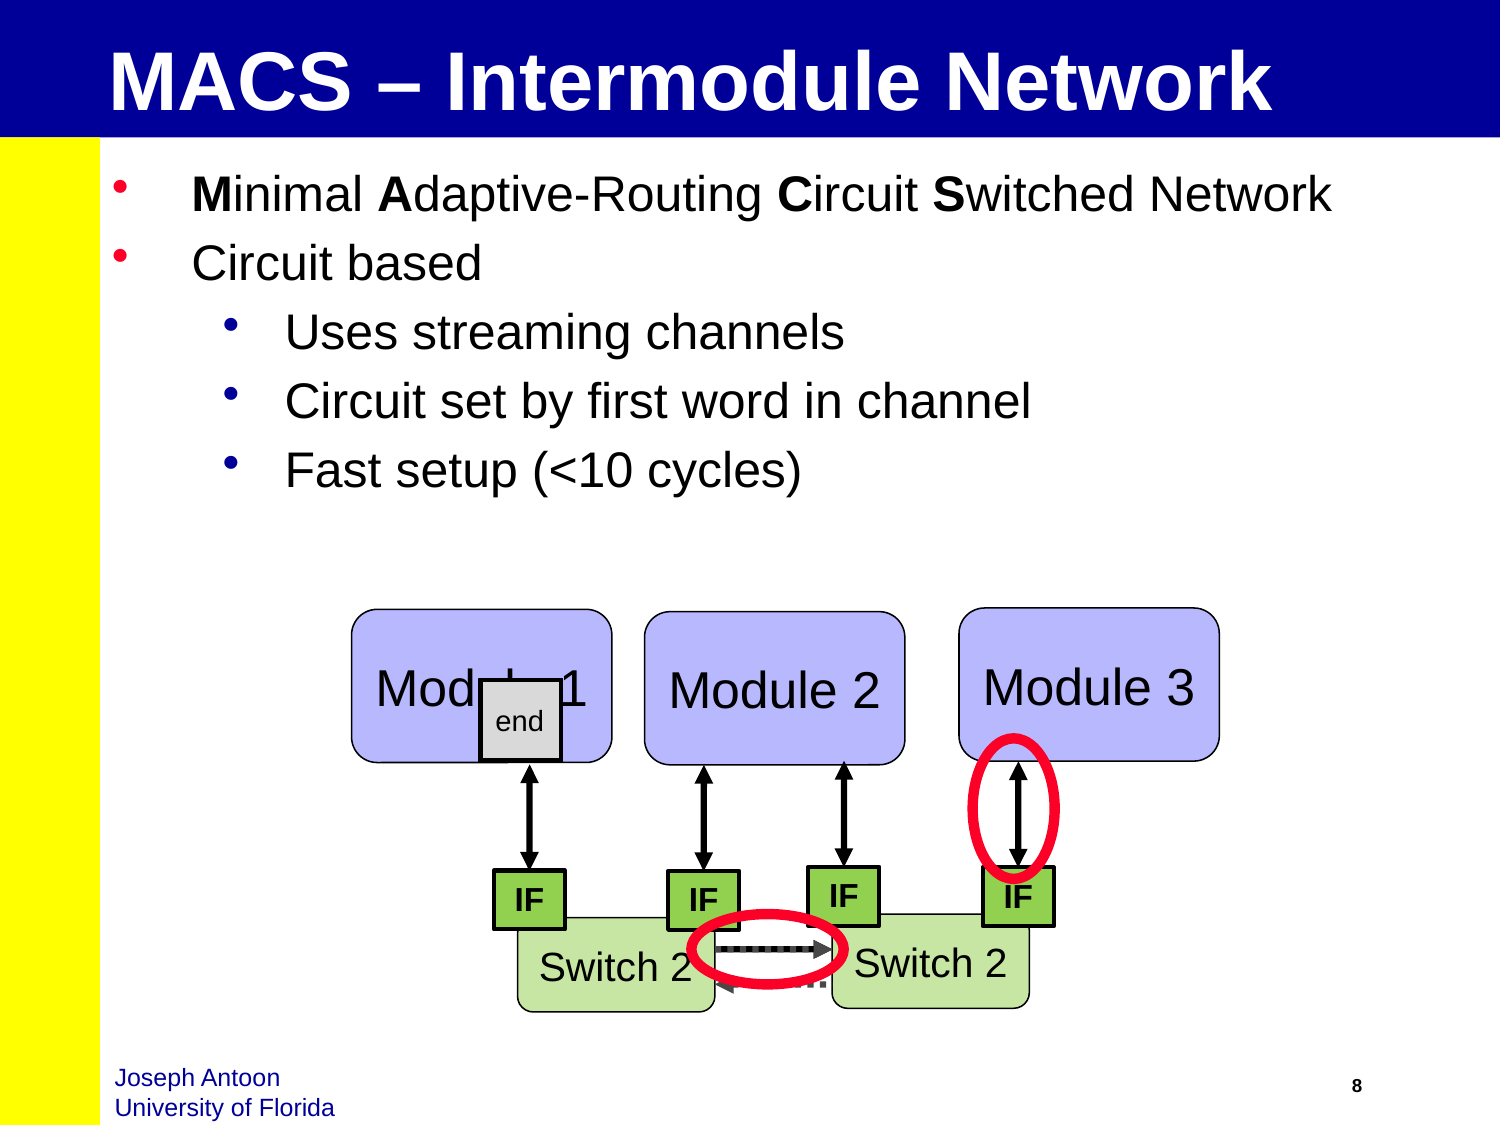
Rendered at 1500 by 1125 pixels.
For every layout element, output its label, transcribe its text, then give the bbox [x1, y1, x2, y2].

text_box [972, 738, 1055, 812]
text_box [973, 824, 1054, 879]
text_box Module 2 [644, 611, 905, 765]
text_box IF [668, 870, 740, 930]
text_box Switch 2 [517, 917, 715, 1012]
text_box IF [982, 867, 1054, 927]
text_box Module 3 [958, 607, 1220, 762]
text_box IF [493, 870, 565, 930]
text_box [691, 914, 844, 982]
title MACS – Intermodule Network [99, 37, 1413, 133]
text_box Switch 2 [832, 914, 1030, 1009]
list Minimal Adaptive-Routing Circuit Switched Network Circuit based Uses streaming channels Circuit set by first word in channel Fast setup (<10 cycles) [99, 162, 1438, 575]
text_box end [480, 679, 562, 761]
text_box Module 1 [351, 609, 612, 763]
text_box IF [808, 866, 880, 926]
